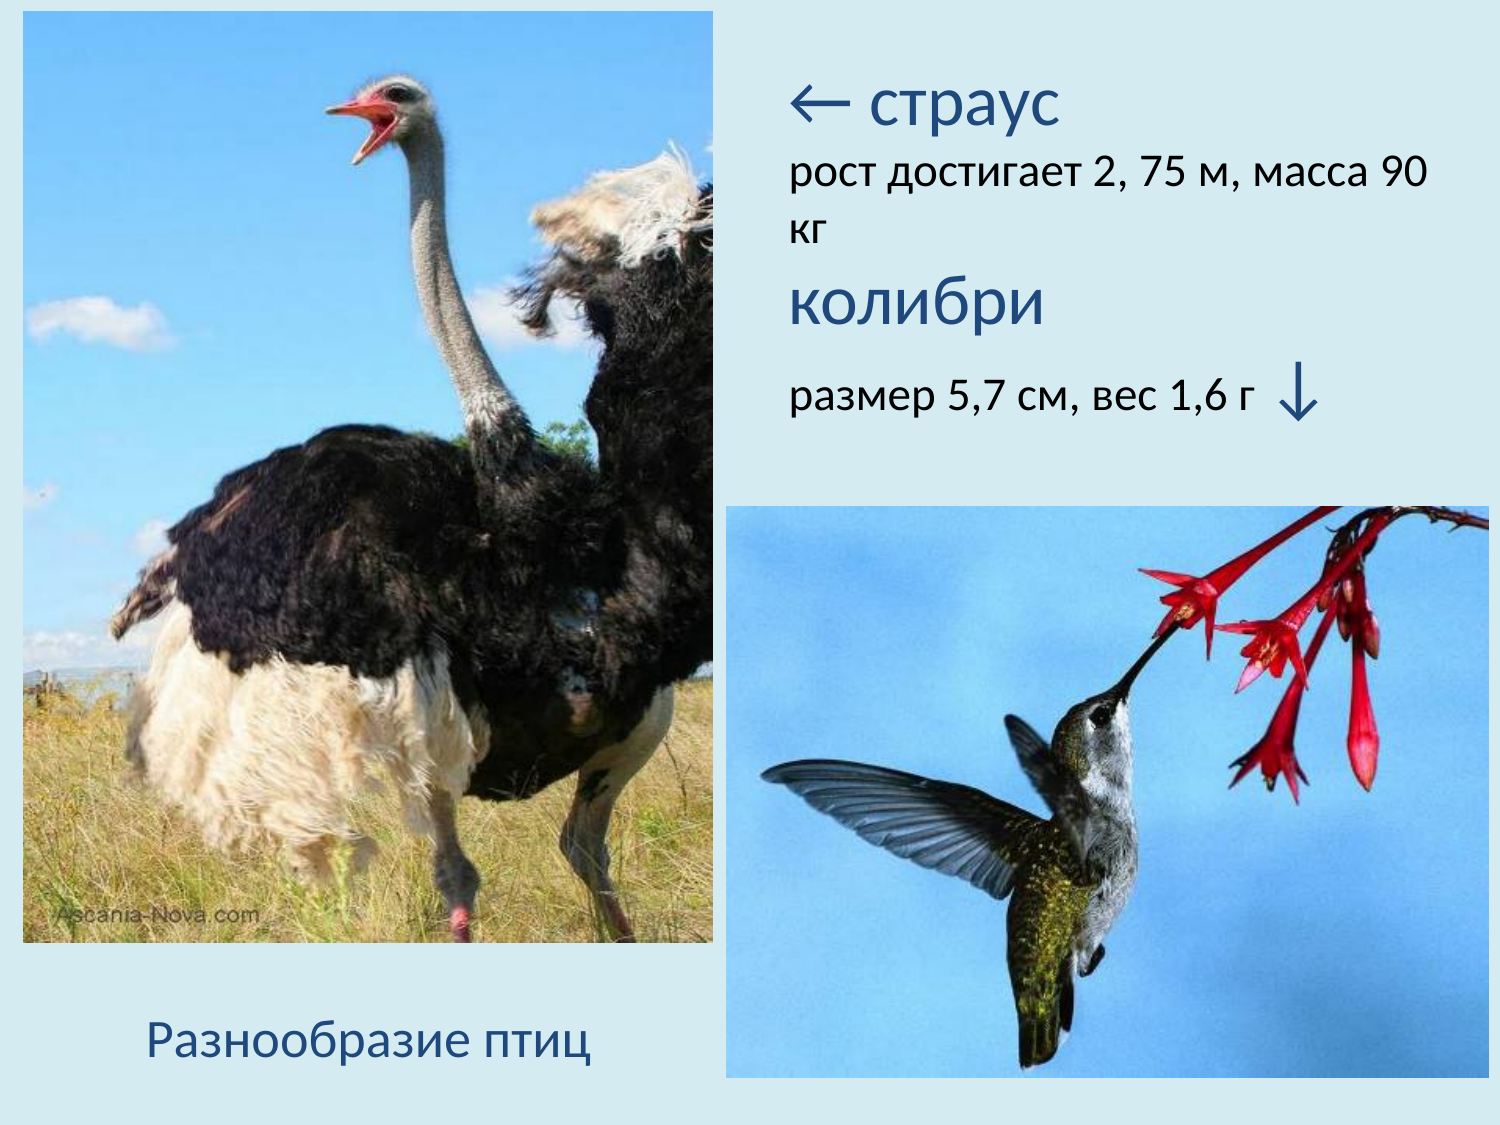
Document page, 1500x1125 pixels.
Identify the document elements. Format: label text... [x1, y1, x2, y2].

title ← страус рост достигает 2, 75 м, масса 90 кг колибри размер 5,7 см, вес 1,6 г ↓ [773, 44, 1477, 434]
text_box Разнообразие птиц [82, 996, 657, 1076]
picture [726, 506, 1489, 1079]
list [23, 11, 713, 944]
